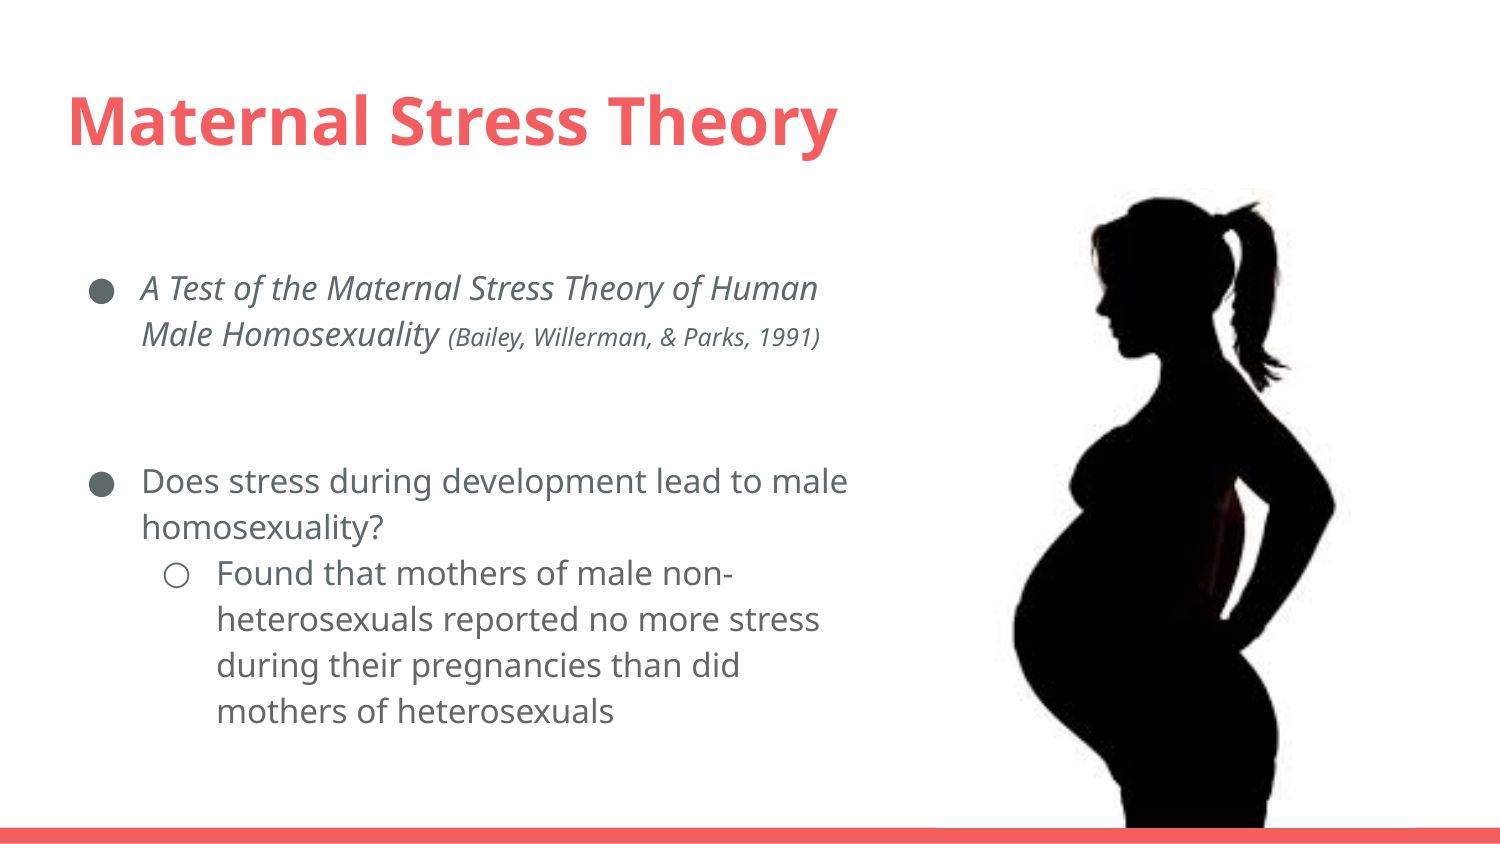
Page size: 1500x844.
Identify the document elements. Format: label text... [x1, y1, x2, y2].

title Maternal Stress Theory [51, 64, 1449, 167]
picture [936, 188, 1416, 828]
list A Test of the Maternal Stress Theory of Human Male Homosexuality (Bailey, Willerman, & Parks, 1991) Does stress during development lead to male homosexuality? Found that mothers of male non-heterosexuals reported no more stress during their pregnancies than did mothers of heterosexuals [51, 246, 887, 807]
